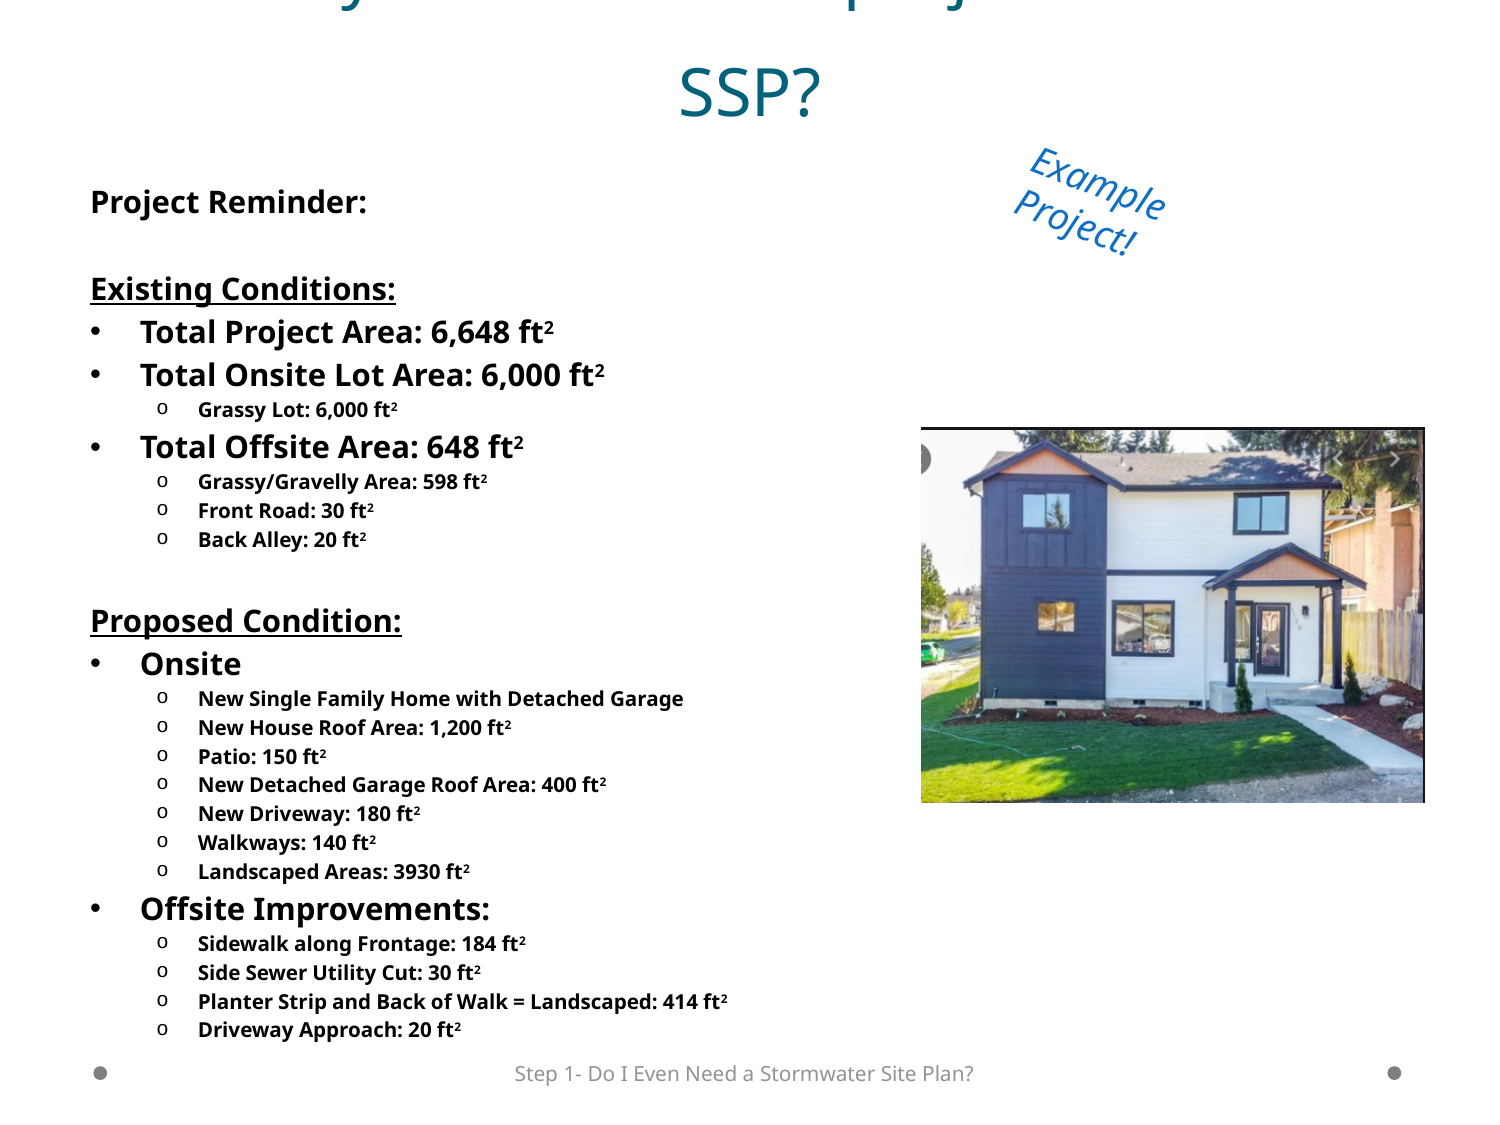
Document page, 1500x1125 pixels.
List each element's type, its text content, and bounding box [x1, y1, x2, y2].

list Project Reminder: Existing Conditions: Total Project Area: 6,648 ft2 Total Onsite Lot Area: 6,000 ft2 Grassy Lot: 6,000 ft2 Total Offsite Area: 648 ft2 Grassy/Gravelly Area: 598 ft2 Front Road: 30 ft2 Back Alley: 20 ft2 Proposed Condition: Onsite New Single Family Home with Detached Garage New House Roof Area: 1,200 ft2 Patio: 150 ft2 New Detached Garage Roof Area: 400 ft2 New Driveway: 180 ft2 Walkways: 140 ft2 Landscaped Areas: 3930 ft2 Offsite Improvements: Sidewalk along Frontage: 184 ft2 Side Sewer Utility Cut: 30 ft2 Planter Strip and Back of Walk = Landscaped: 414 ft2 Driveway Approach: 20 ft2 [75, 174, 1425, 1050]
title Survey #3 – Does our project need an SSP? [75, 0, 1425, 138]
footer Step 1- Do I Even Need a Stormwater Site Plan? [108, 1042, 1388, 1103]
text_box Example Project! [992, 123, 1308, 330]
picture [921, 427, 1426, 803]
